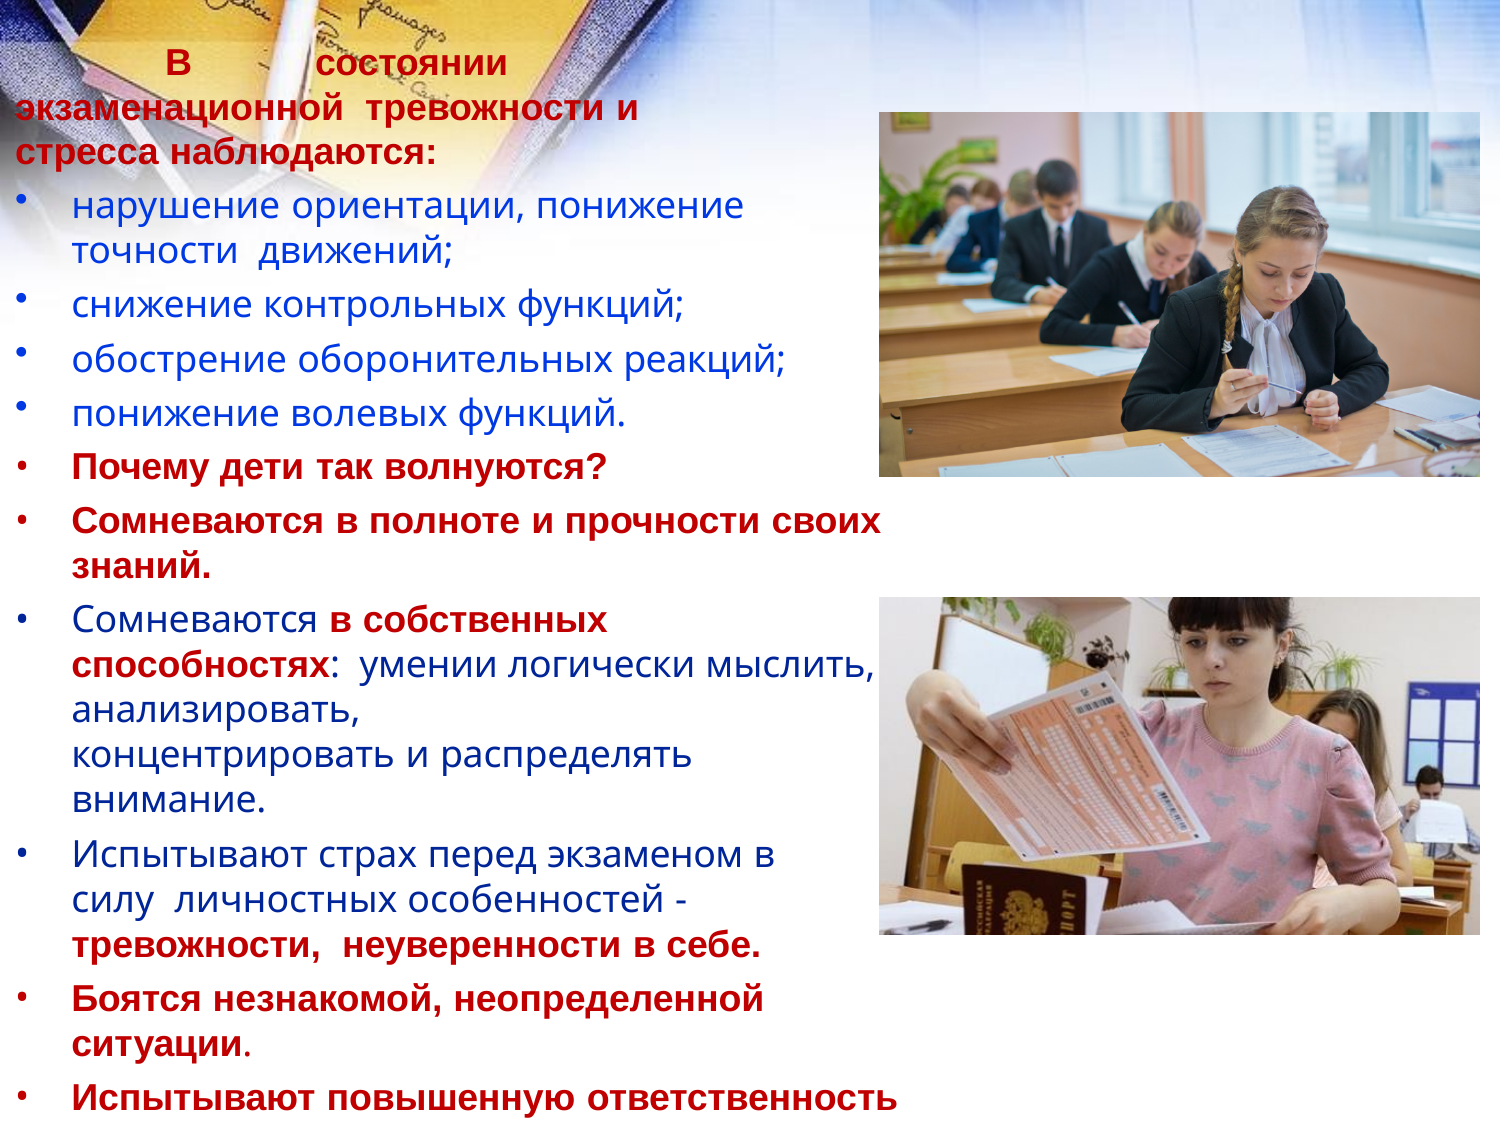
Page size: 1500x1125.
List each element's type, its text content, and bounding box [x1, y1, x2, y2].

text_box В состоянии экзаменационной тревожности и стресса наблюдаются: нарушение ориентации, понижение точности движений; снижение контрольных функций; обострение оборонительных реакций; понижение волевых функций. Почему дети так волнуются? Сомневаются в полноте и прочности своих знаний. Сомневаются в собственных способностях: умении логически мыслить, анализировать, концентрировать и распределять внимание. Испытывают страх перед экзаменом в силу личностных особенностей - тревожности, неуверенности в себе. Боятся незнакомой, неопределенной ситуации. Испытывают повышенную ответственность перед родителями и школой. [12, 35, 910, 1125]
picture [879, 597, 1481, 936]
picture [0, 0, 1500, 478]
